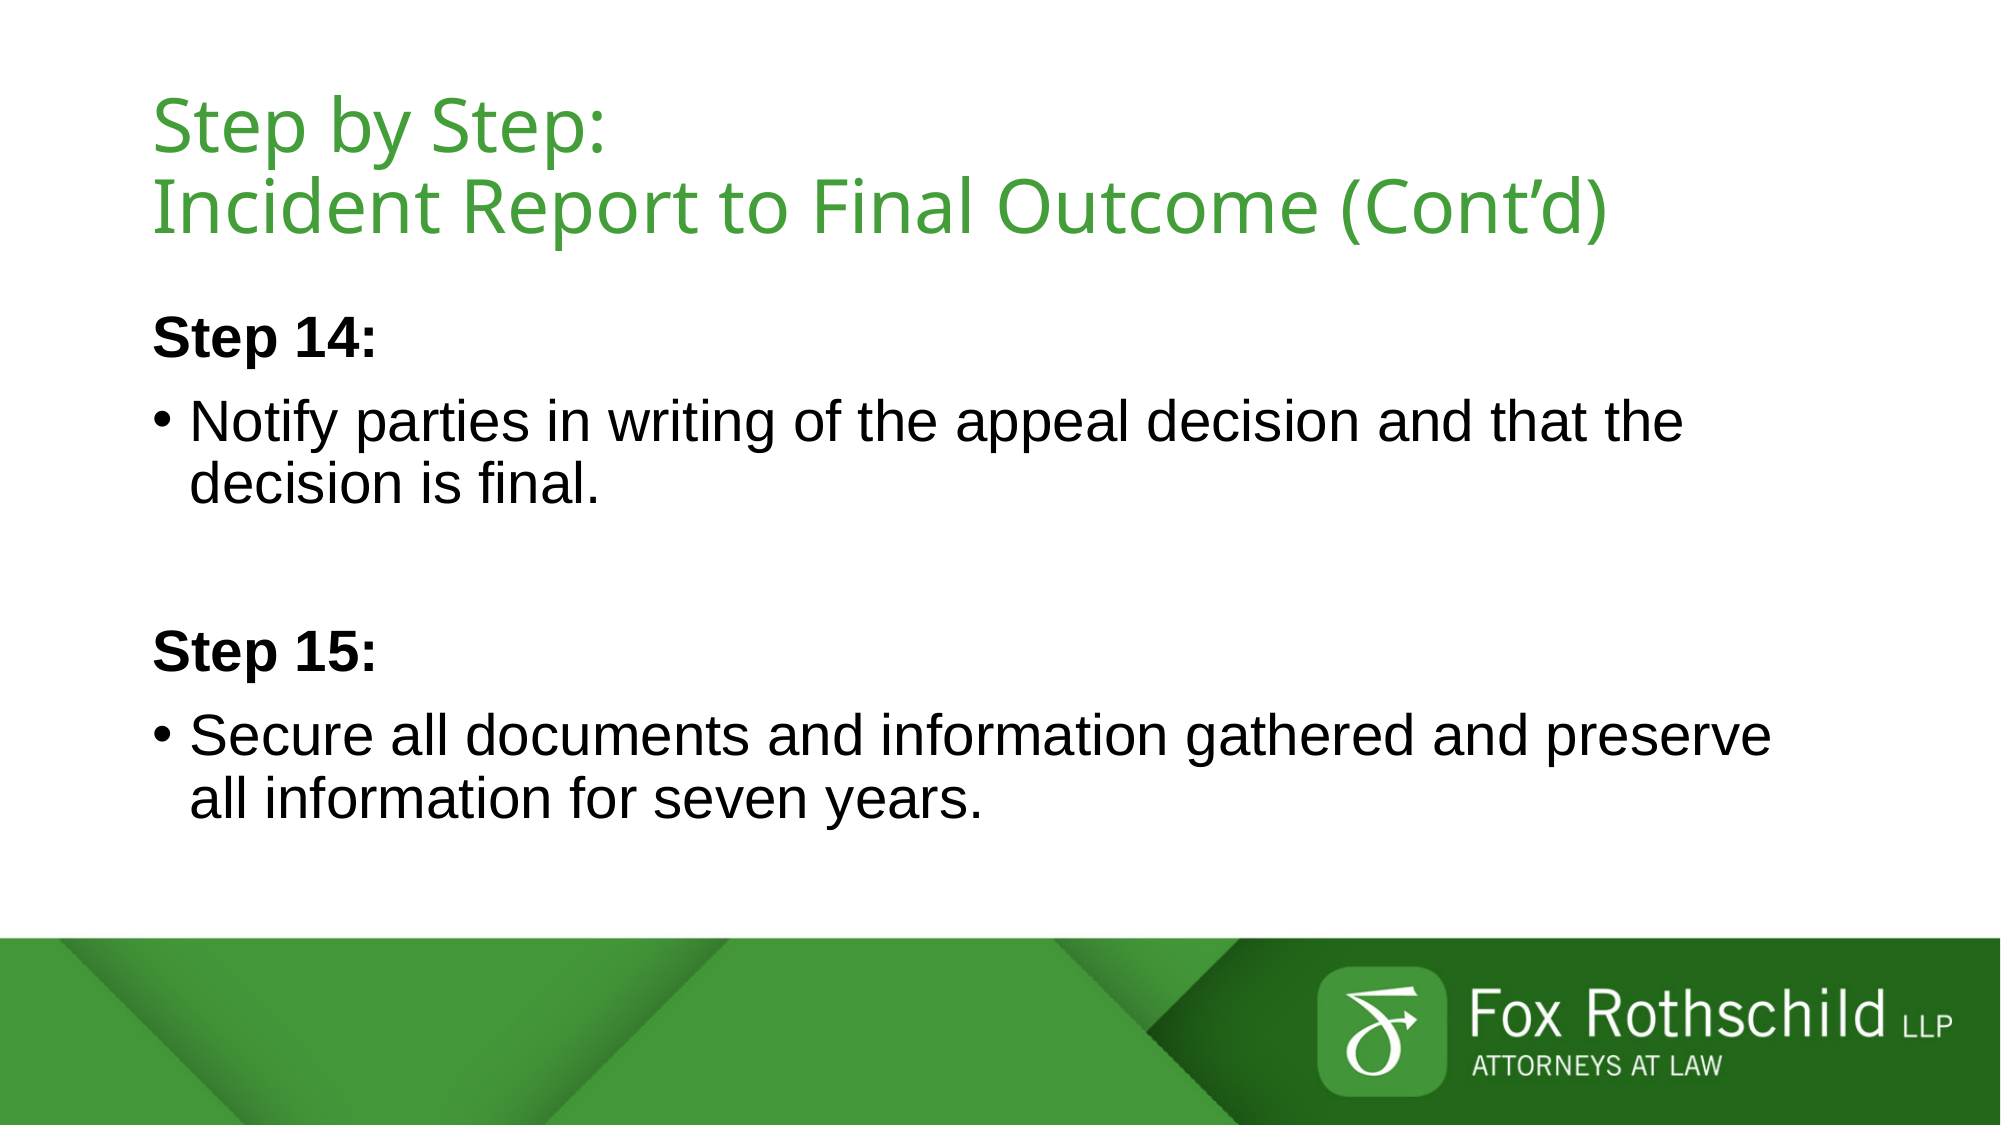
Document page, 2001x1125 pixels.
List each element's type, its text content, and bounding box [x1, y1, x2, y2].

list Step 14: Notify parties in writing of the appeal decision and that the decision is final. Step 15: Secure all documents and information gathered and preserve all information for seven years. [137, 299, 1863, 932]
picture [0, 0, 2001, 1125]
title Step by Step: Incident Report to Final Outcome (Cont’d) [137, 59, 1863, 278]
